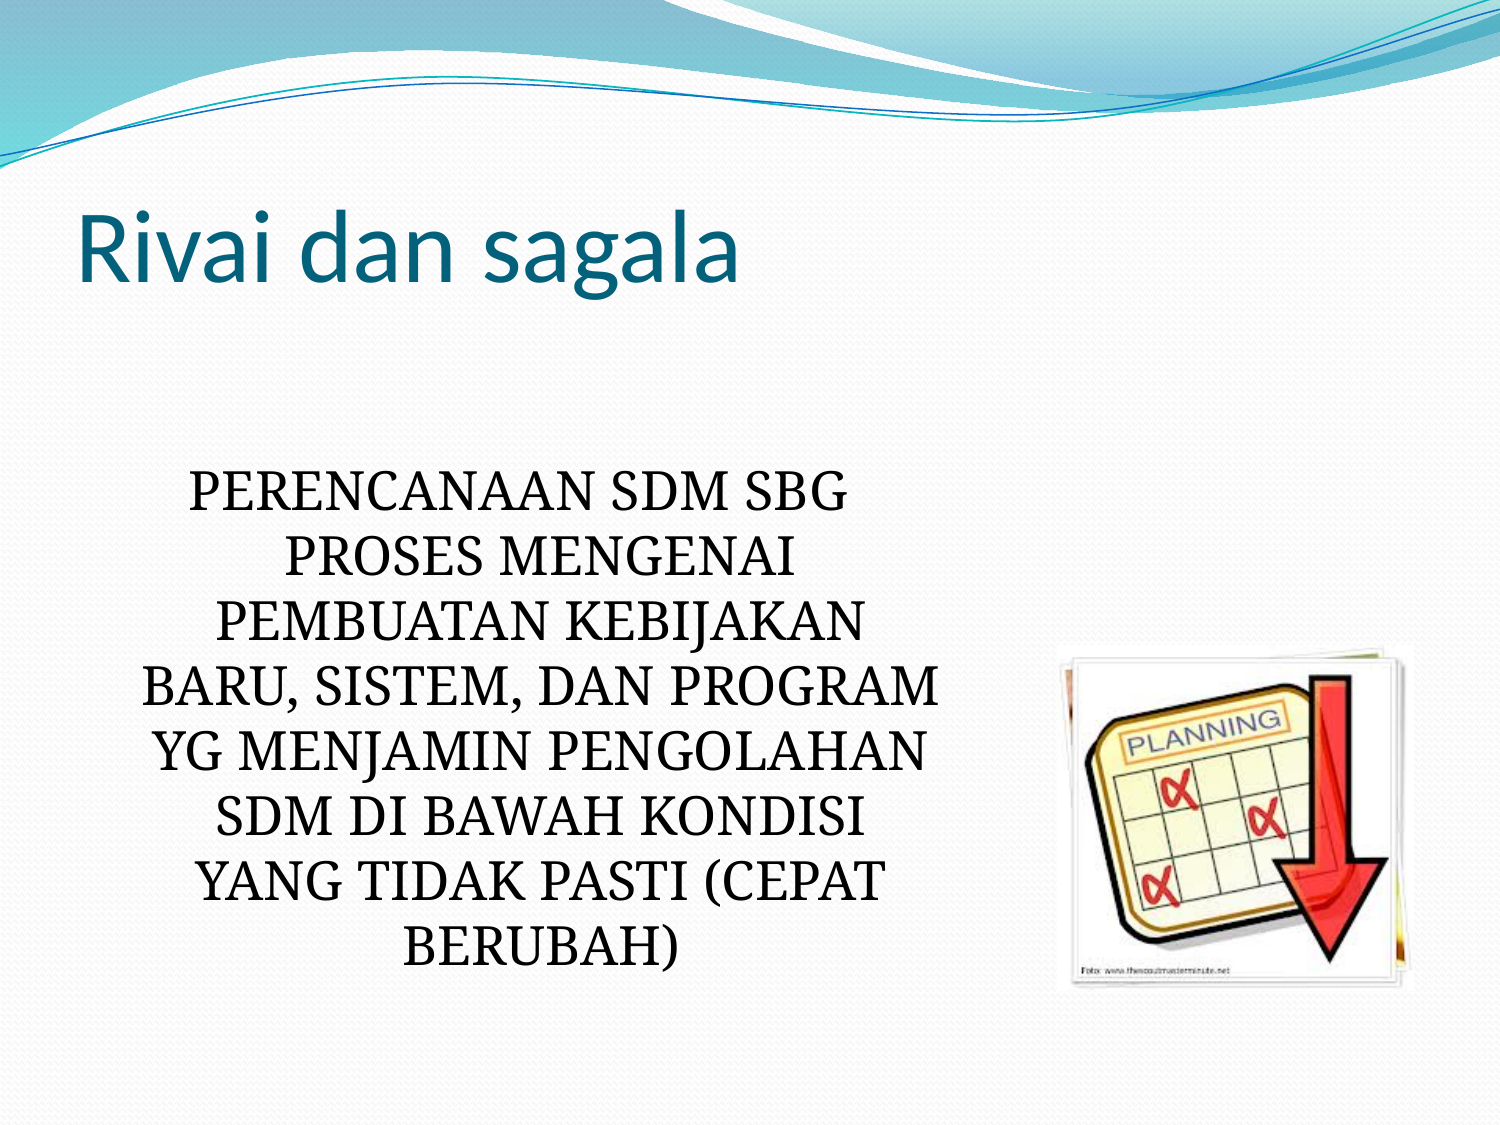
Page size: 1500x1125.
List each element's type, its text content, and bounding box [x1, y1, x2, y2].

picture [1056, 644, 1414, 991]
list PERENCANAAN SDM SBG PROSES MENGENAI PEMBUATAN KEBIJAKAN BARU, SISTEM, DAN PROGRAM YG MENJAMIN PENGOLAHAN SDM DI BAWAH KONDISI YANG TIDAK PASTI (CEPAT BERUBAH) [75, 373, 963, 1038]
title Rivai dan sagala [75, 115, 1425, 303]
